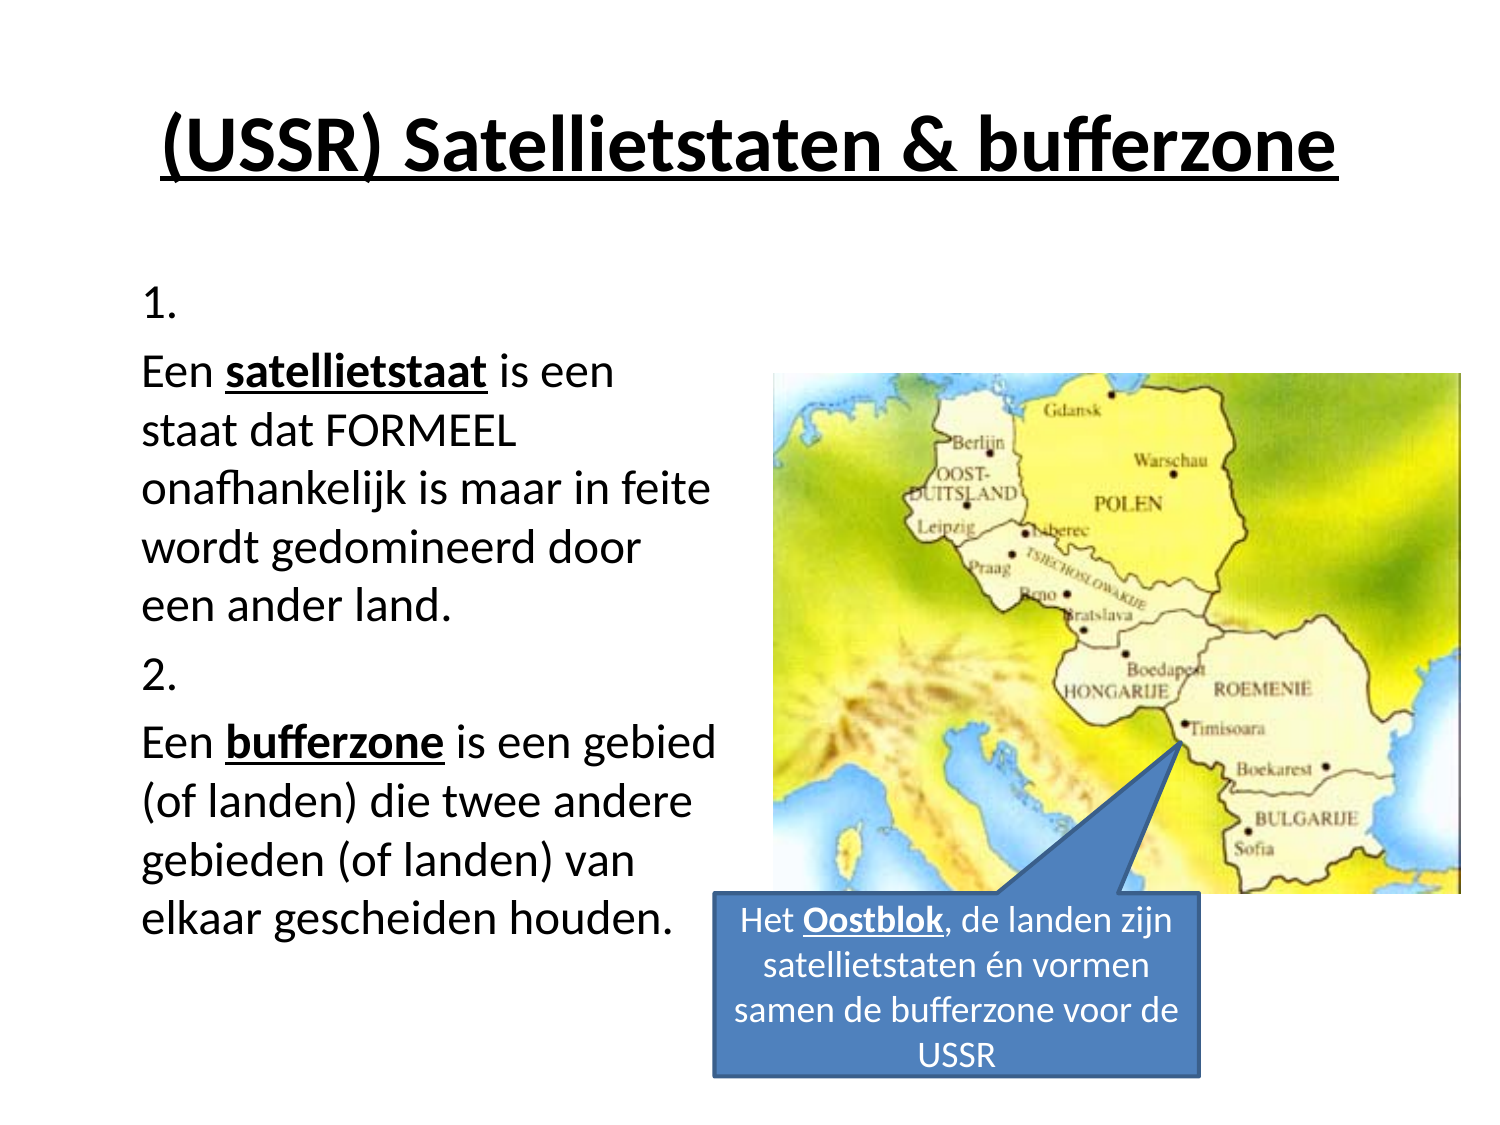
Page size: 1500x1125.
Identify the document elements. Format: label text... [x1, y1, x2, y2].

picture [773, 373, 1462, 895]
list 1. Een satellietstaat is een staat dat FORMEEL onafhankelijk is maar in feite wordt gedomineerd door een ander land. 2. Een bufferzone is een gebied (of landen) die twee andere gebieden (of landen) van elkaar gescheiden houden. [75, 262, 738, 1005]
title (USSR) Satellietstaten & bufferzone [75, 45, 1425, 233]
text_box Het Oostblok, de landen zijn satellietstaten én vormen samen de bufferzone voor de USSR [712, 891, 1201, 1079]
